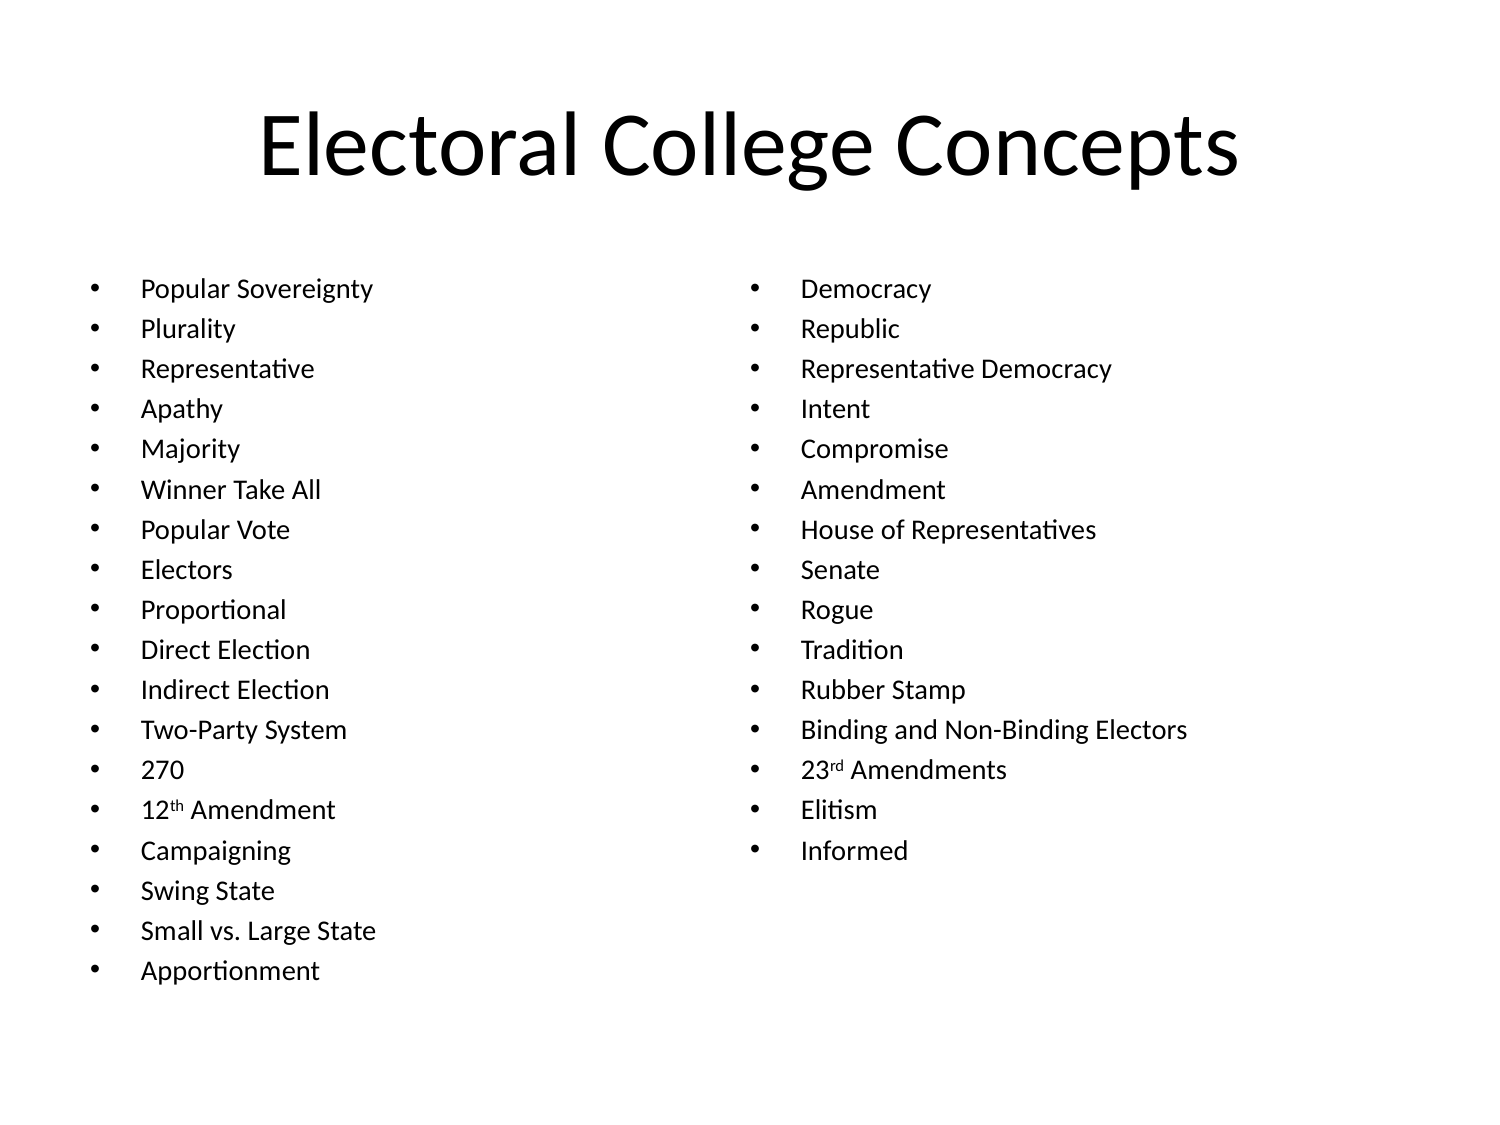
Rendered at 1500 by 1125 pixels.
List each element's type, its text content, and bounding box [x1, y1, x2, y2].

list Popular Sovereignty Plurality Representative Apathy Majority Winner Take All Popular Vote Electors Proportional Direct Election Indirect Election Two-Party System 270 12th Amendment Campaigning Swing State Small vs. Large State Apportionment Democracy Republic Representative Democracy Intent Compromise Amendment House of Representatives Senate Rogue Tradition Rubber Stamp Binding and Non-Binding Electors 23rd Amendments Elitism Informed [75, 262, 1425, 1005]
title Electoral College Concepts [75, 45, 1425, 233]
